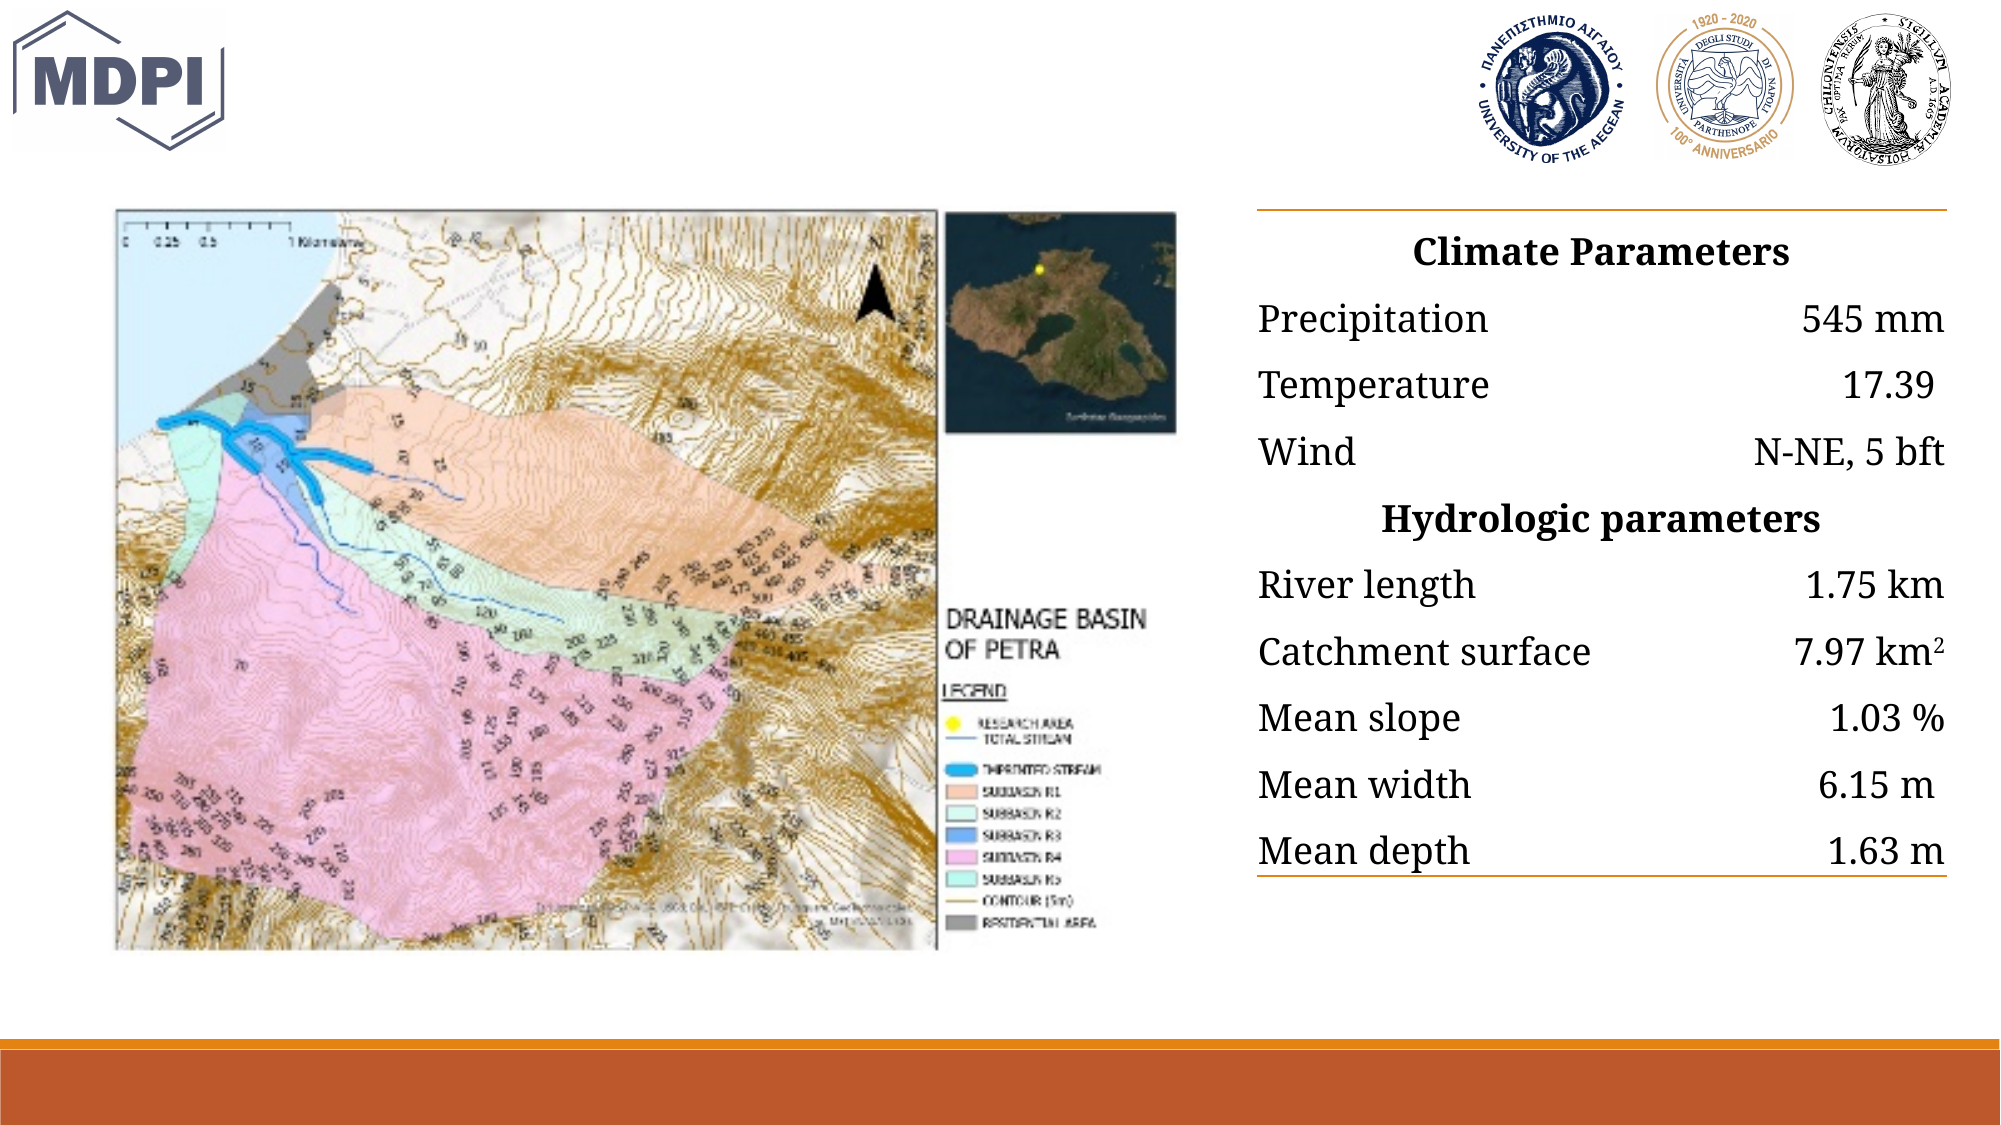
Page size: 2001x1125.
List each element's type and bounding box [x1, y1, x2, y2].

picture [108, 204, 1182, 956]
picture [11, 9, 226, 152]
picture [1654, 2, 2000, 176]
picture [1478, 14, 1625, 163]
